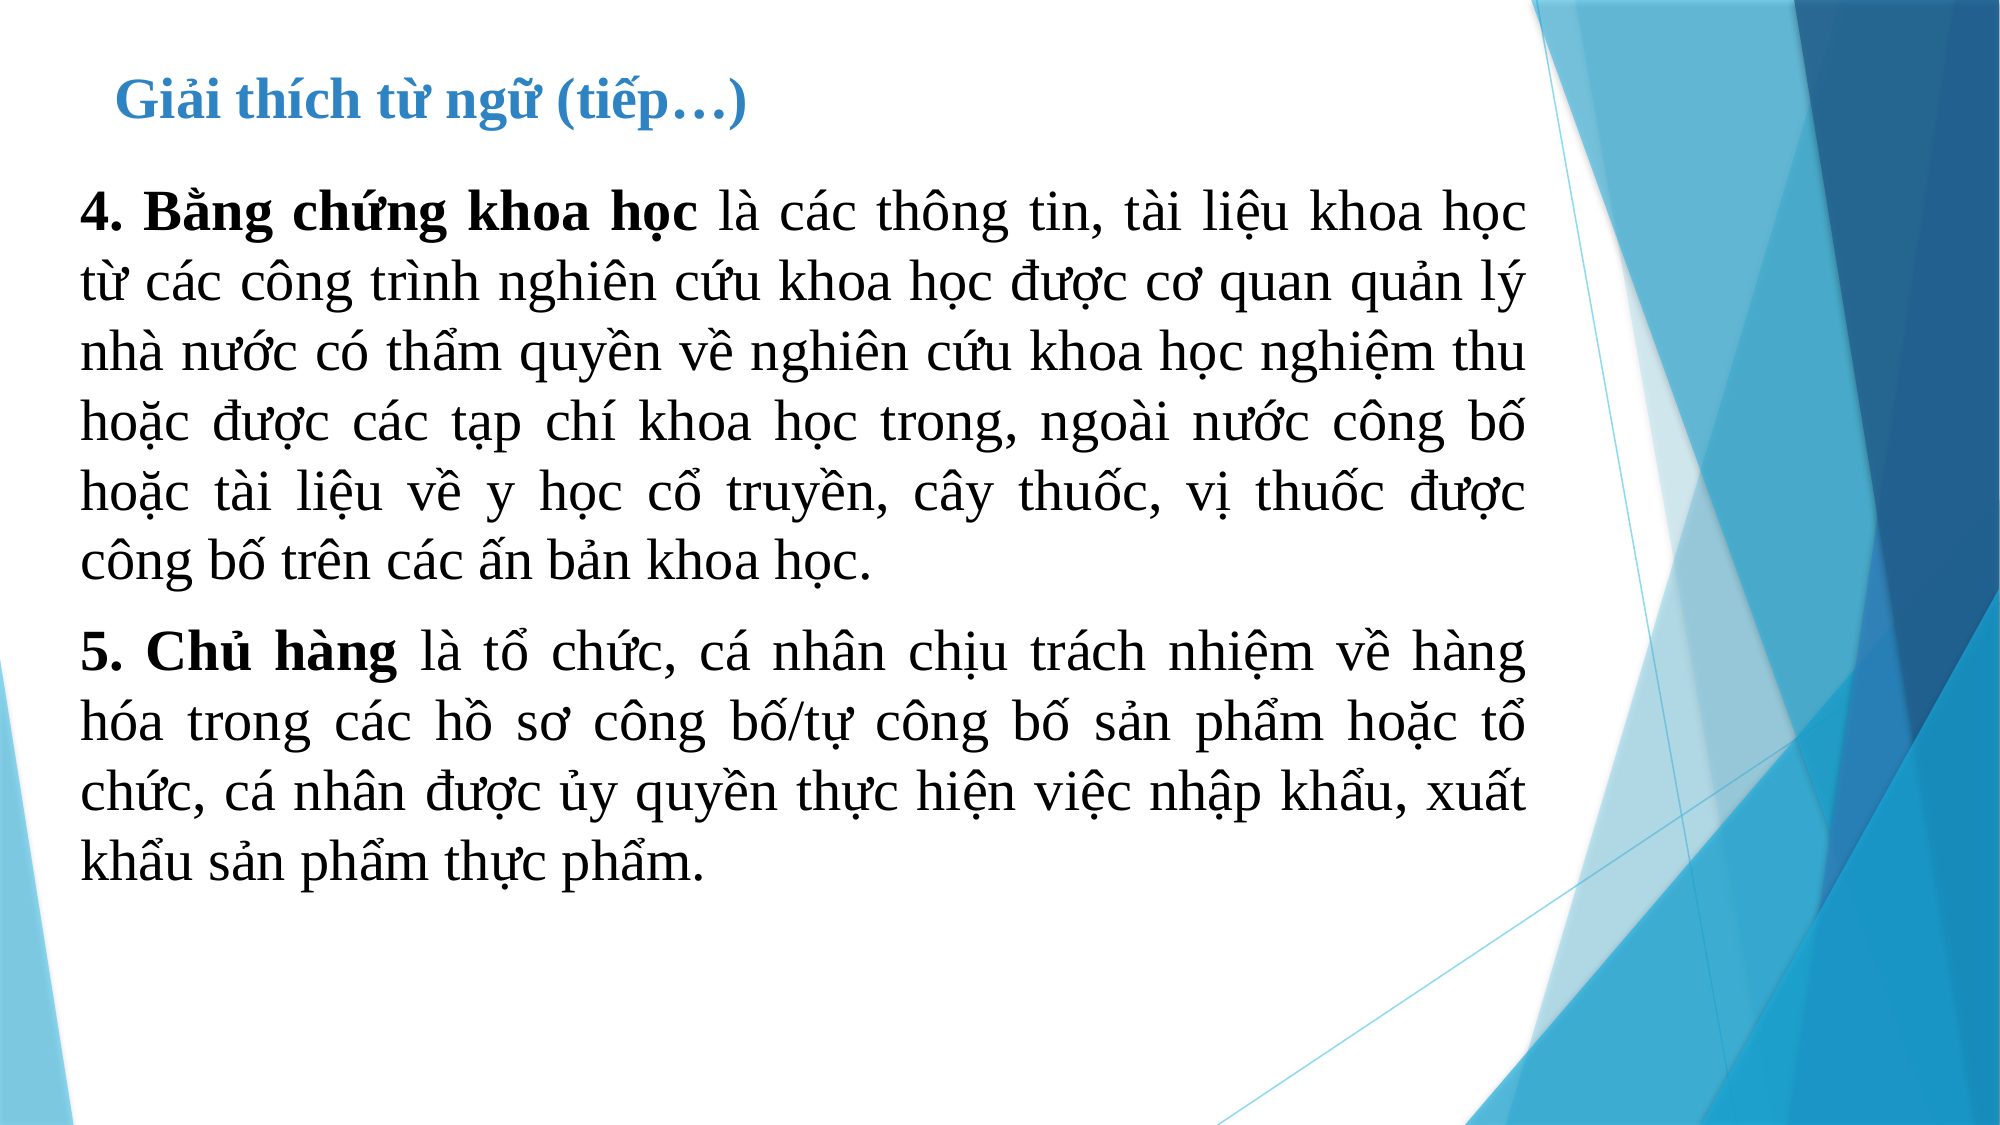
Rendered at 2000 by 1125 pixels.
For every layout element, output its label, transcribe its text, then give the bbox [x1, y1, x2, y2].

text_box Giải thích từ ngữ (tiếp…) [99, 24, 1638, 175]
list 4. Bằng chứng khoa học là các thông tin, tài liệu khoa học từ các công trình nghiên cứu khoa học được cơ quan quản lý nhà nước có thẩm quyền về nghiên cứu khoa học nghiệm thu hoặc được các tạp chí khoa học trong, ngoài nước công bố hoặc tài liệu về y học cổ truyền, cây thuốc, vị thuốc được công bố trên các ấn bản khoa học. 5. Chủ hàng là tổ chức, cá nhân chịu trách nhiệm về hàng hóa trong các hồ sơ công bố/tự công bố sản phẩm hoặc tổ chức, cá nhân được ủy quyền thực hiện việc nhập khẩu, xuất khẩu sản phẩm thực phẩm. [65, 164, 1543, 1125]
